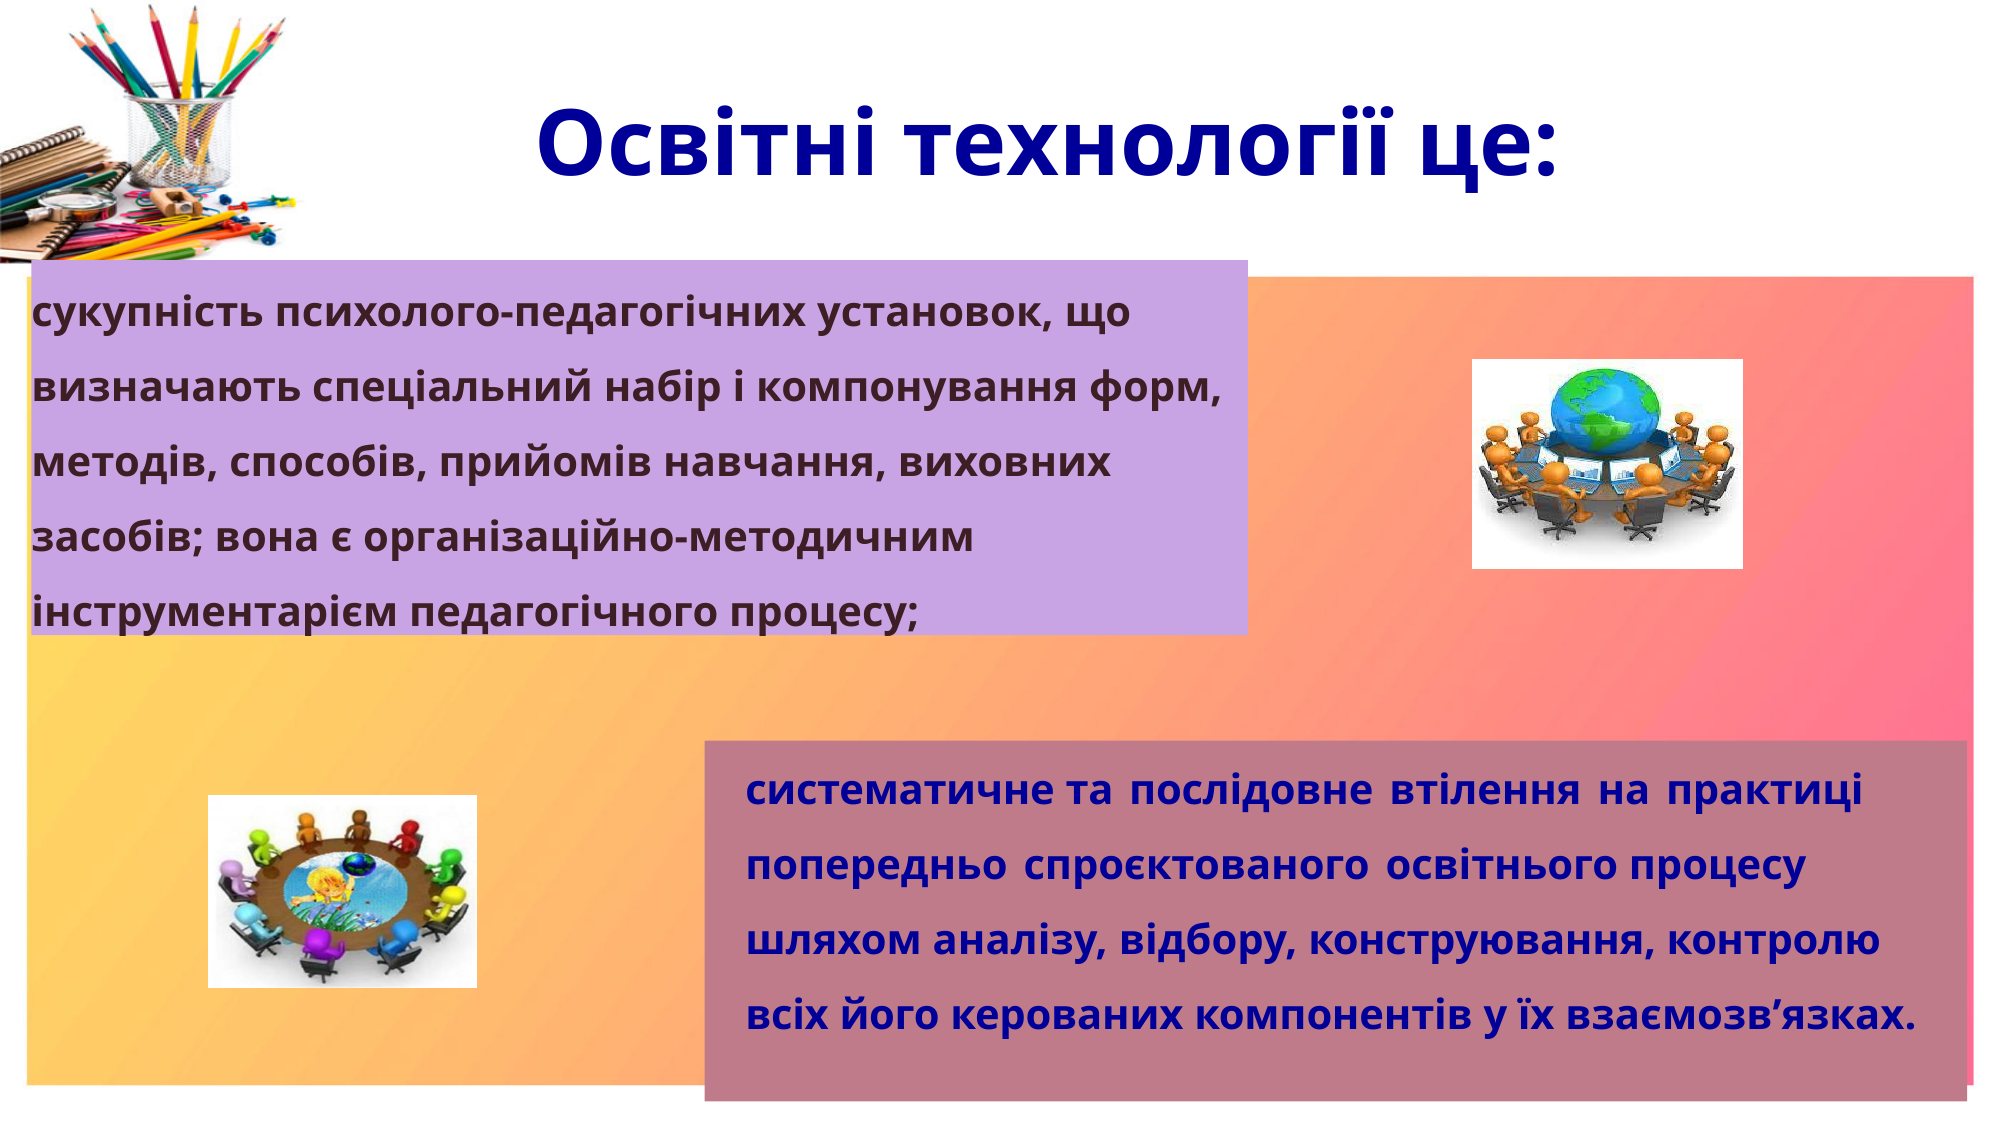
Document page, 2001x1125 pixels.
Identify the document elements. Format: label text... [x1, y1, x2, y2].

title Освітні технології це: [99, 45, 1900, 233]
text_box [704, 735, 1968, 1125]
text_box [31, 197, 1249, 715]
picture [0, 0, 2001, 1125]
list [208, 795, 477, 988]
